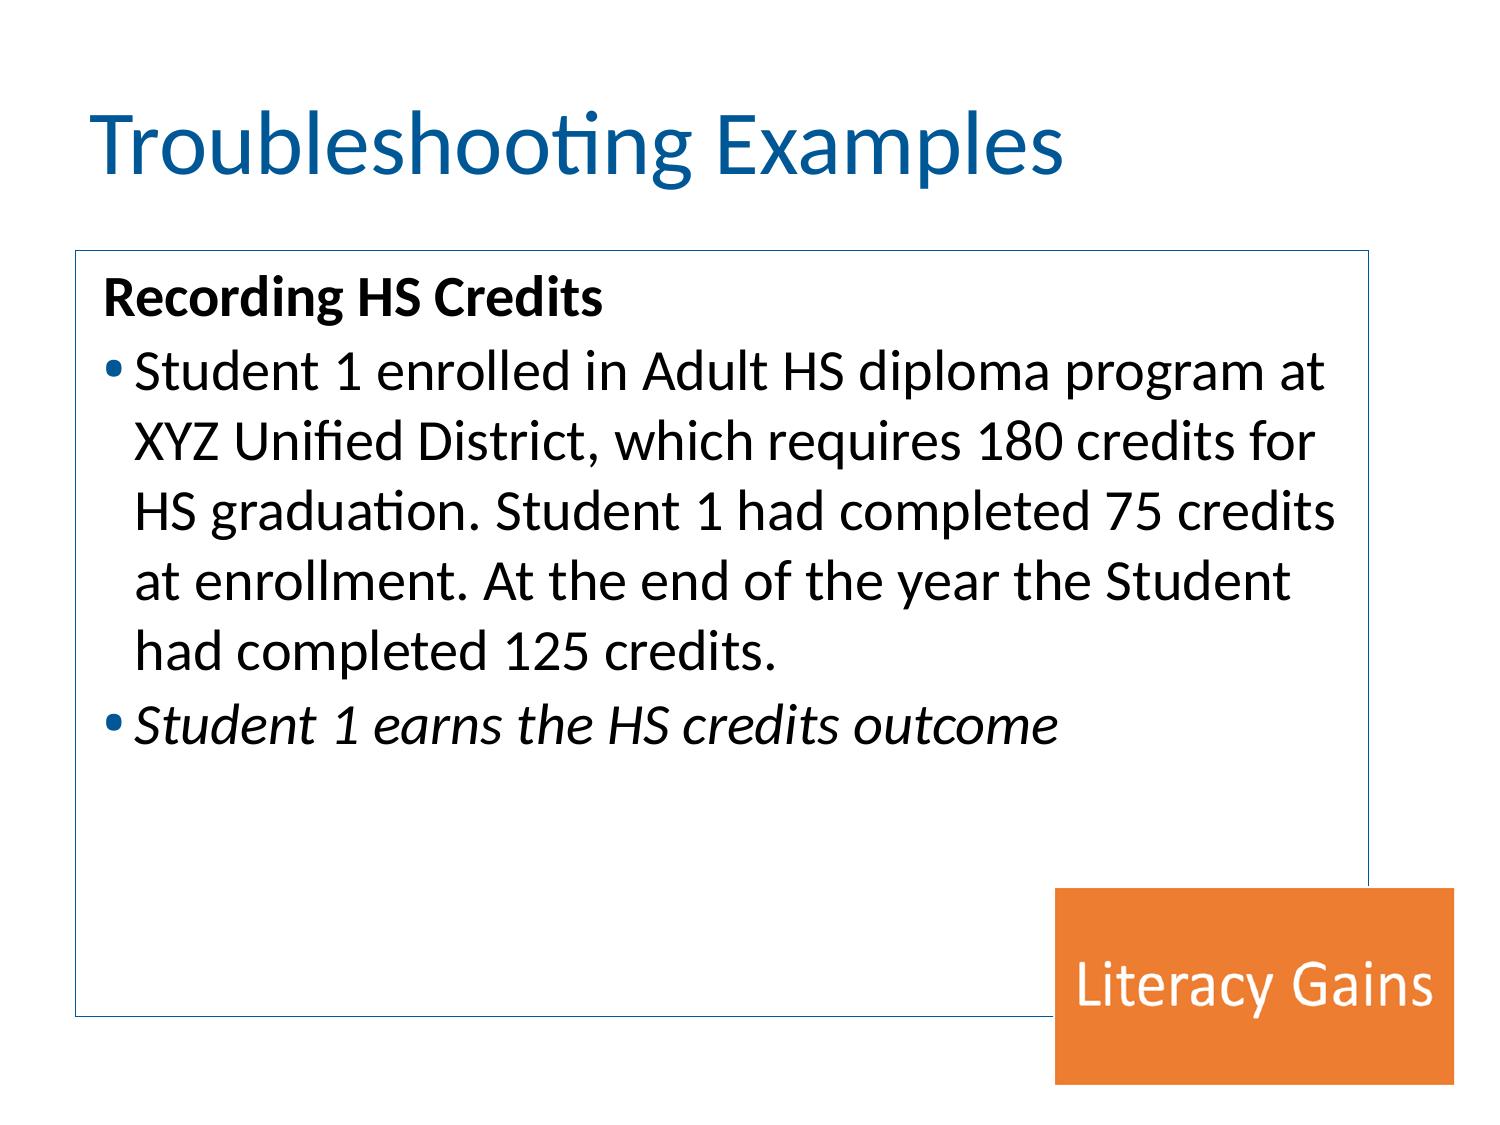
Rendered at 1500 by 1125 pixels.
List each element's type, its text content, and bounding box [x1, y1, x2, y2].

list Recording HS Credits Student 1 enrolled in Adult HS diploma program at XYZ Unified District, which requires 180 credits for HS graduation. Student 1 had completed 75 credits at enrollment. At the end of the year the Student had completed 125 credits. Student 1 earns the HS credits outcome [75, 250, 1369, 1017]
title Troubleshooting Examples [75, 50, 1425, 226]
picture [1035, 886, 1474, 1086]
